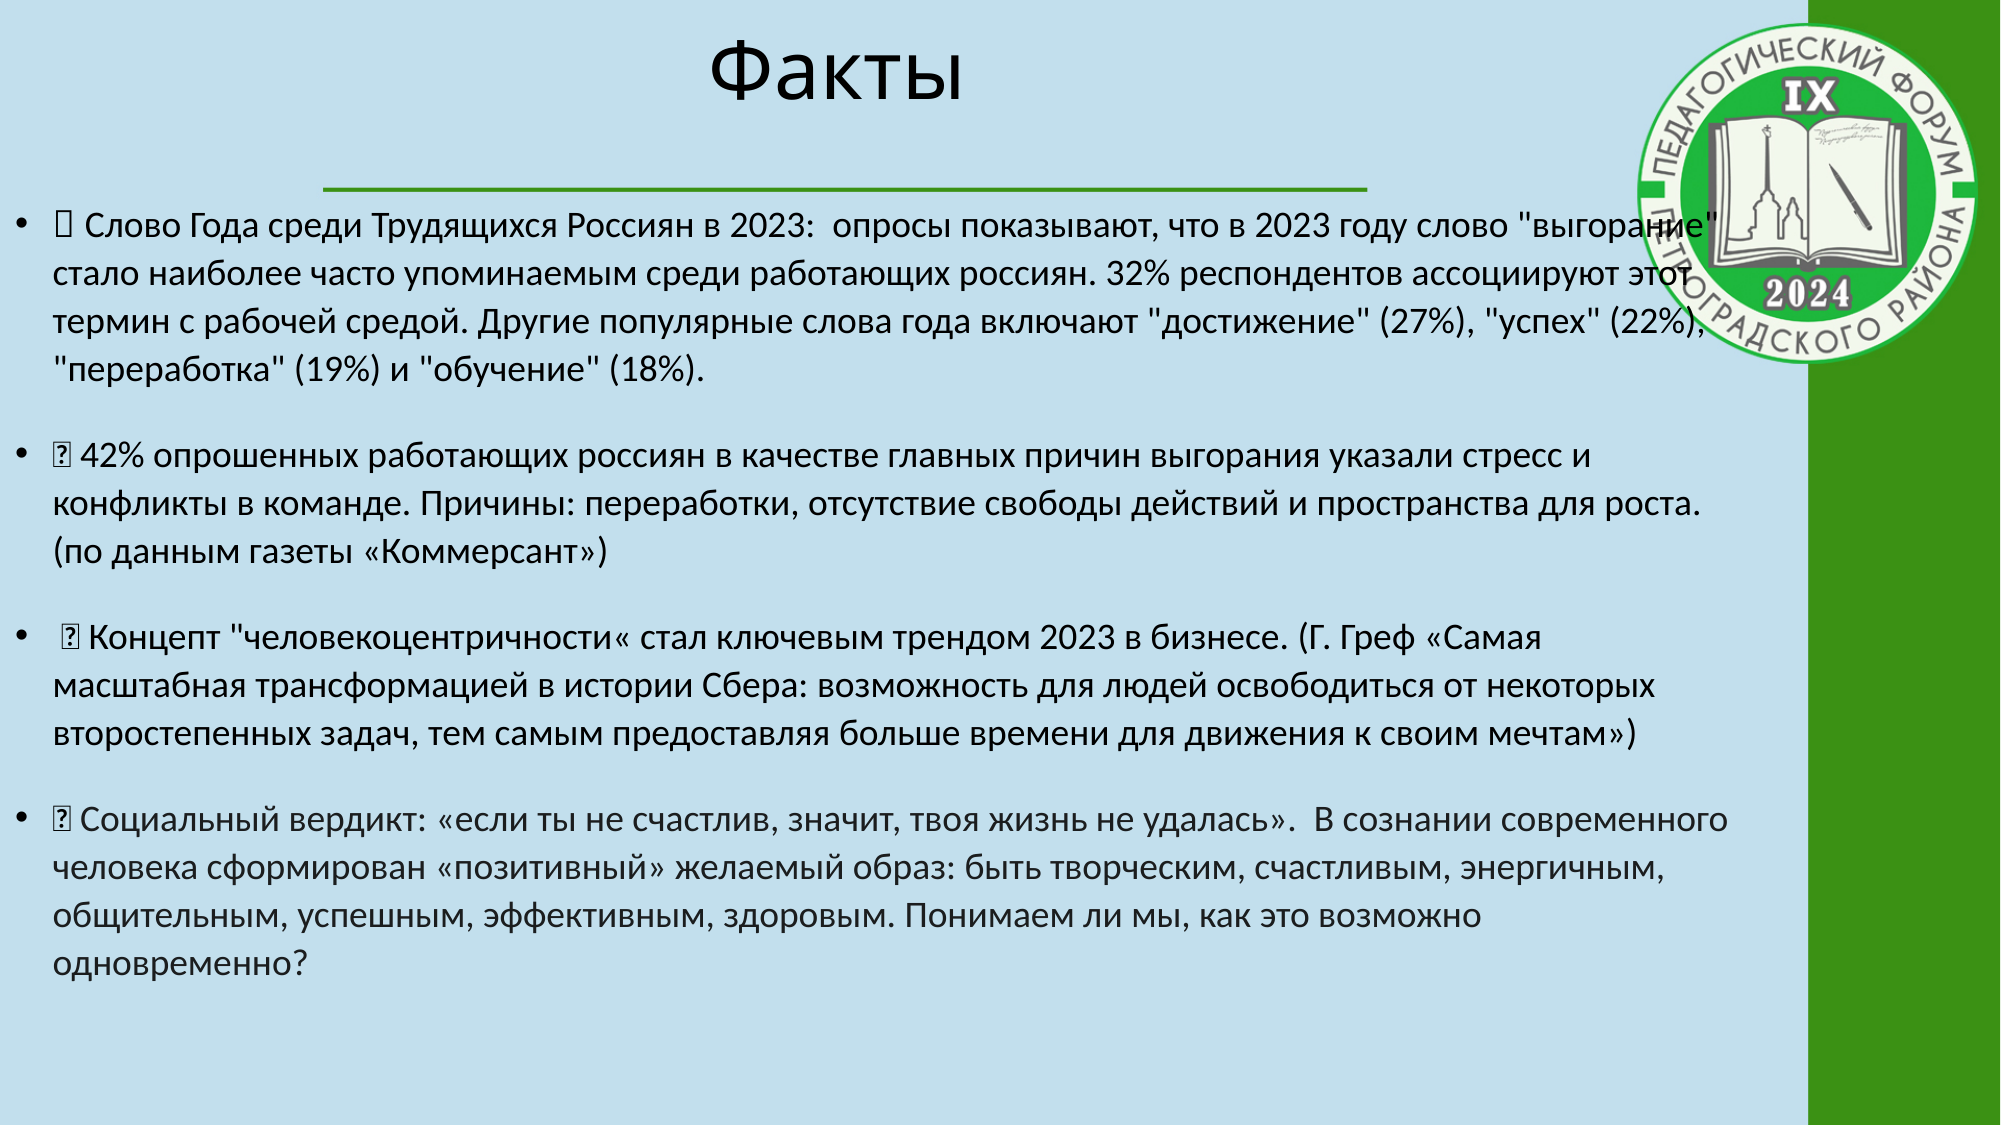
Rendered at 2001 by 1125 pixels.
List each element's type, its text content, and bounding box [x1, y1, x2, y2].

picture [0, 0, 2001, 1125]
list 🔥 Слово Года среди Трудящихся Россиян в 2023: опросы показывают, что в 2023 году слово "выгорание" стало наиболее часто упоминаемым среди работающих россиян. 32% респондентов ассоциируют этот термин с рабочей средой. Другие популярные слова года включают "достижение" (27%), "успех" (22%), "переработка" (19%) и "обучение" (18%). 🔥 42% опрошенных работающих россиян в качестве главных причин выгорания указали стресс и конфликты в команде. Причины: переработки, отсутствие свободы действий и пространства для роста. (по данным газеты «Коммерсант») 🏅 Концепт "человекоцентричности« стал ключевым трендом 2023 в бизнесе. (Г. Греф «Самая масштабная трансформацией в истории Сбера: возможность для людей освободиться от некоторых второстепенных задач, тем самым предоставляя больше времени для движения к своим мечтам») 🤔 Социальный вердикт: «если ты не счастлив, значит, твоя жизнь не удалась». В сознании современного человека сформирован «позитивный» желаемый образ: быть творческим, счастливым, энергичным, общительным, успешным, эффективным, здоровым. Понимаем ли мы, как это возможно одновременно? [0, 189, 1758, 1115]
title Факты [47, 21, 1628, 125]
